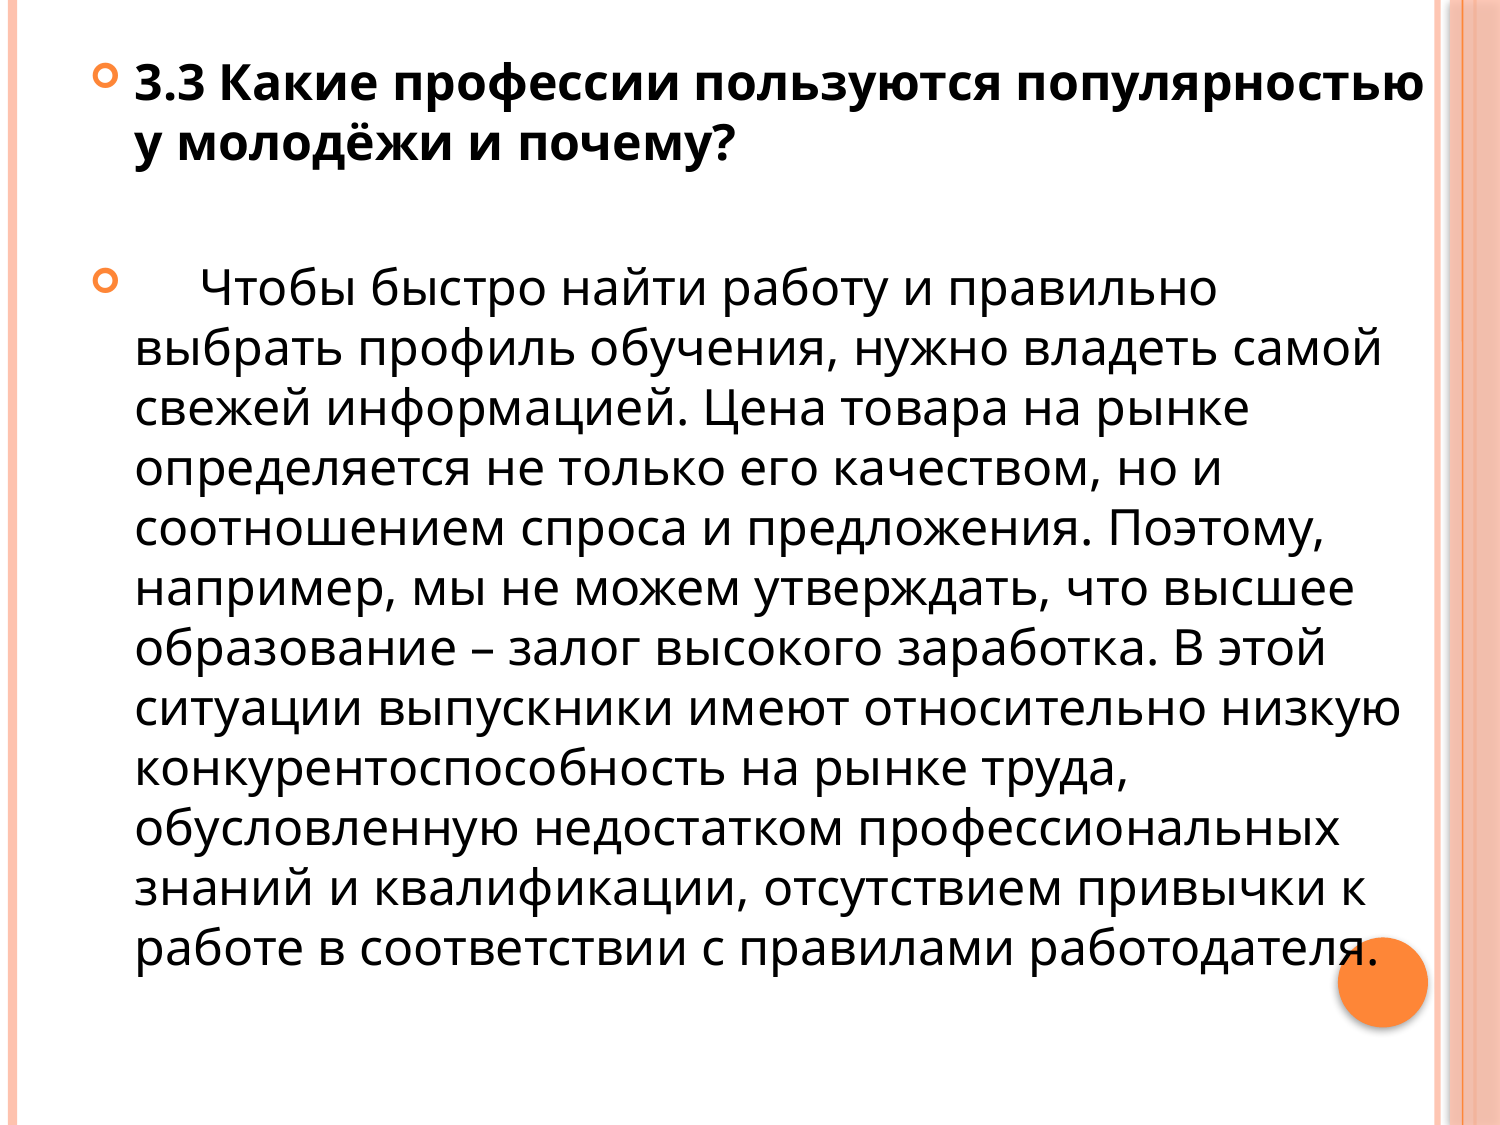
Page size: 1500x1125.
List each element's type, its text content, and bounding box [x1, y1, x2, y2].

list 3.3 Какие профессии пользуются популярностью у молодёжи и почему? Чтобы быстро найти работу и правильно выбрать профиль обучения, нужно владеть самой свежей информацией. Цена товара на рынке определяется не только его качеством, но и соотношением спроса и предложения. Поэтому, например, мы не можем утверждать, что высшее образование – залог высокого заработка. В этой ситуации выпускники имеют относительно низкую конкурентоспособность на рынке труда, обусловленную недостатком профессиональных знаний и квалификации, отсутствием привычки к работе в соответствии с правилами работодателя. [75, 42, 1447, 1062]
